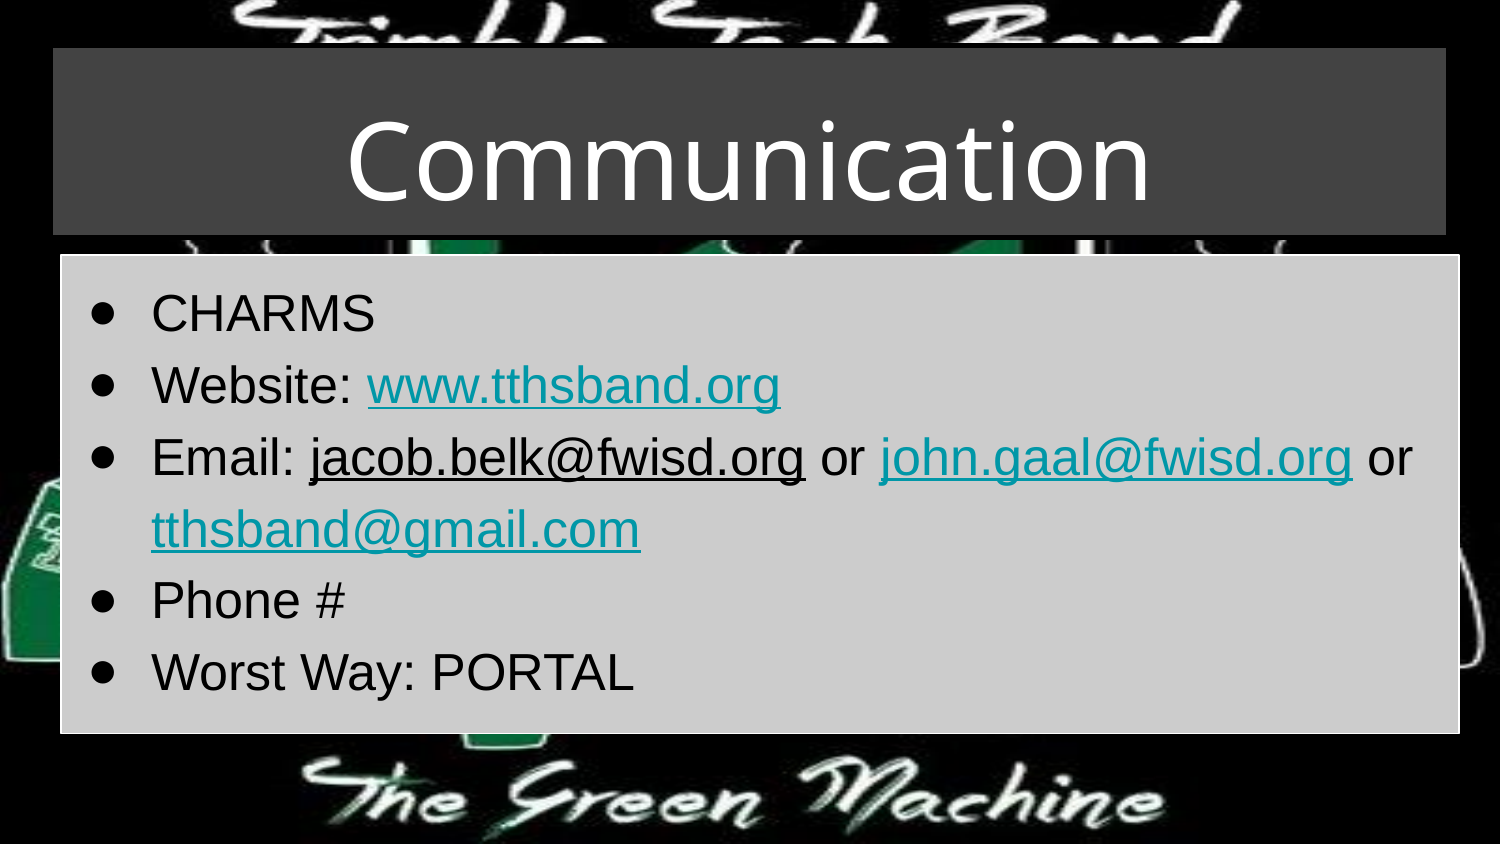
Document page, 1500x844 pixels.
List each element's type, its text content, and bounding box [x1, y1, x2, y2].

title Communication [51, 45, 1449, 238]
subtitle CHARMS Website: www.tthsband.org Email: jacob.belk@fwisd.org or john.gaal@fwisd.org or tthsband@gmail.com Phone # Worst Way: PORTAL [61, 255, 1459, 734]
picture [0, 0, 1500, 844]
